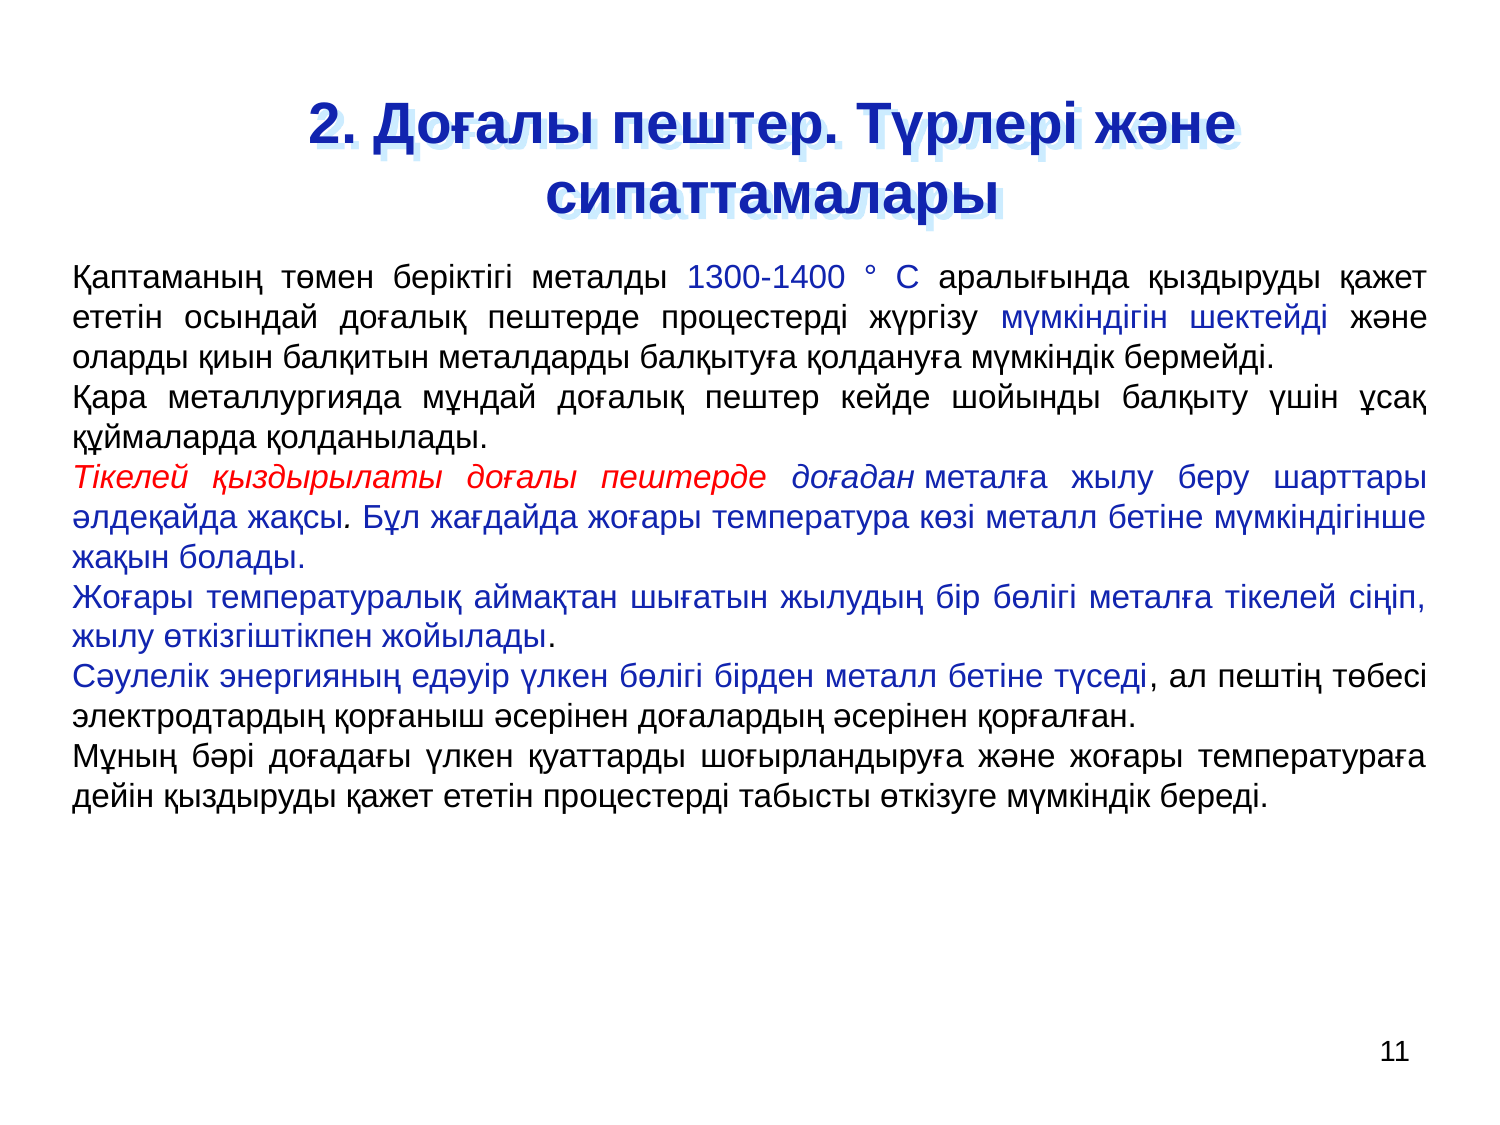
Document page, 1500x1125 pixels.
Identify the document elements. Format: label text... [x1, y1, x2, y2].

text_box 2. Доғалы пештер. Түрлері және сипаттамалары [120, 94, 1426, 216]
text_box Қаптаманың төмен беріктігі металды 1300-1400 ° С аралығында қыздыруды қажет ететін осындай доғалық пештерде процестерді жүргізу мүмкіндігін шектейді және оларды қиын балқитын металдарды балқытуға қолдануға мүмкіндік бермейді. Қара металлургияда мұндай доғалық пештер кейде шойынды балқыту үшін ұсақ құймаларда қолданылады. Тікелей қыздырылаты доғалы пештерде доғадан металға жылу беру шарттары әлдеқайда жақсы. Бұл жағдайда жоғары температура көзі металл бетіне мүмкіндігінше жақын болады. Жоғары температуралық аймақтан шығатын жылудың бір бөлігі металға тікелей сіңіп, жылу өткізгіштікпен жойылады. Сәулелік энергияның едәуір үлкен бөлігі бірден металл бетіне түседі, ал пештің төбесі электродтардың қорғаныш әсерінен доғалардың әсерінен қорғалған. Мұның бәрі доғадағы үлкен қуаттарды шоғырландыруға және жоғары температураға дейін қыздыруды қажет ететін процестерді табысты өткізуге мүмкіндік береді. [57, 208, 1443, 822]
slide_number 11 [1074, 1024, 1425, 1103]
